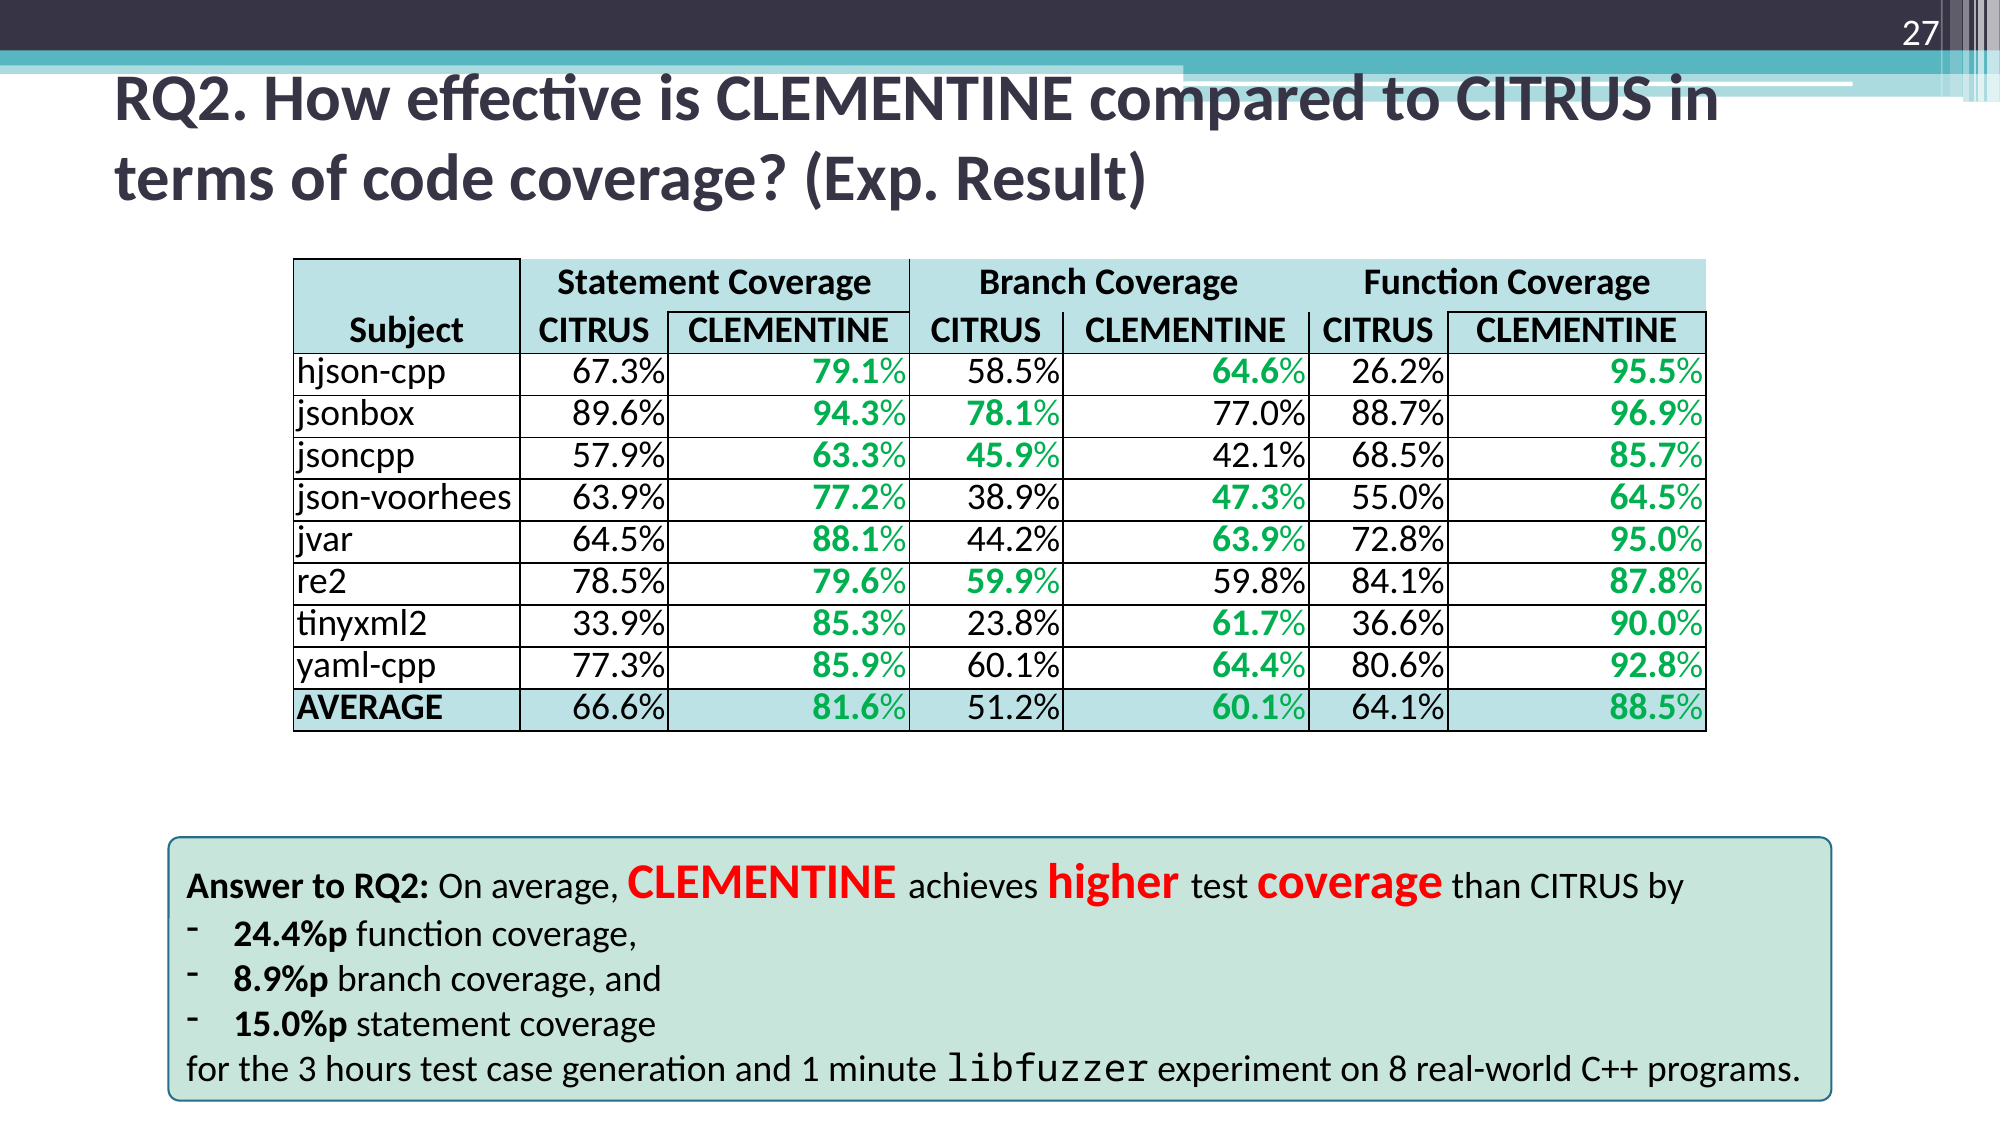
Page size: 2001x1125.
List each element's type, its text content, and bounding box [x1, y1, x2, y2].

table_cell 51.2% [910, 690, 1062, 730]
table_cell CLEMENTINE [1064, 312, 1308, 353]
table_cell 59.8% [1064, 564, 1308, 604]
table_header Statement Coverage [521, 259, 909, 312]
table_cell 67.3% [521, 354, 667, 395]
table_cell CLEMENTINE [1449, 313, 1705, 353]
table_cell 87.8% [1449, 564, 1705, 604]
table_cell 64.5% [521, 522, 667, 562]
table_cell 58.5% [910, 354, 1062, 395]
table_cell 59.9% [910, 564, 1062, 604]
table_header Branch Coverage [910, 259, 1309, 312]
table_cell 63.9% [1064, 522, 1308, 562]
table_cell 88.1% [669, 522, 909, 562]
table_cell 77.0% [1064, 396, 1308, 437]
table_cell 94.3% [669, 396, 909, 437]
table_cell CLEMENTINE [669, 313, 909, 353]
table_cell CITRUS [1310, 312, 1447, 353]
table_cell 42.1% [1064, 438, 1308, 478]
table_cell 92.8% [1449, 648, 1705, 688]
table_cell 77.3% [521, 648, 667, 688]
table_cell 61.7% [1064, 606, 1308, 646]
table_header Function Coverage [1309, 259, 1706, 312]
table_cell jsoncpp [294, 438, 519, 478]
table_cell 89.6% [521, 396, 667, 437]
table_cell re2 [294, 564, 519, 604]
table_cell 96.9% [1449, 396, 1705, 437]
table_cell 44.2% [910, 522, 1062, 562]
table_header Subject [294, 260, 519, 353]
table_cell 64.6% [1064, 354, 1308, 395]
table_cell jvar [294, 522, 519, 562]
table_cell 78.1% [910, 396, 1062, 437]
table_cell 85.3% [669, 606, 909, 646]
table_cell json-voorhees [294, 480, 519, 520]
table_cell 66.6% [521, 690, 667, 730]
table_cell 38.9% [910, 480, 1062, 520]
table_cell jsonbox [294, 396, 519, 437]
table_cell 63.9% [521, 480, 667, 520]
list [99, 232, 1900, 1079]
table_cell 68.5% [1310, 438, 1447, 478]
table_cell 88.5% [1449, 690, 1705, 730]
table_cell 90.0% [1449, 606, 1705, 646]
table_cell 80.6% [1310, 648, 1447, 688]
table_cell 47.3% [1064, 480, 1308, 520]
table_cell 26.2% [1310, 354, 1447, 395]
table_cell 72.8% [1310, 522, 1447, 562]
table_cell 33.9% [521, 606, 667, 646]
table_cell 88.7% [1310, 396, 1447, 437]
table_cell 60.1% [1064, 690, 1308, 730]
title RQ2. How effective is CLEMENTINE compared to CITRUS in terms of code coverage? (Exp. Result) [99, 46, 1900, 222]
table_cell 85.9% [669, 648, 909, 688]
table_cell 64.5% [1449, 480, 1705, 520]
table_cell 23.8% [910, 606, 1062, 646]
table_cell CITRUS [521, 312, 667, 353]
table_cell 85.7% [1449, 438, 1705, 478]
table_cell 36.6% [1310, 606, 1447, 646]
table_cell 81.6% [669, 690, 909, 730]
table_cell hjson-cpp [294, 354, 519, 395]
table_cell 55.0% [1310, 480, 1447, 520]
table_cell 63.3% [669, 438, 909, 478]
table_cell 57.9% [521, 438, 667, 478]
table_cell 45.9% [910, 438, 1062, 478]
table_cell yaml-cpp [294, 648, 519, 688]
slide_number 27 [1788, 0, 1955, 61]
table_cell 64.1% [1310, 690, 1447, 730]
table_cell 64.4% [1064, 648, 1308, 688]
text_box Answer to RQ2: On average, CLEMENTINE achieves higher test coverage than CITRUS by 24.4%p function coverage, 8.9%p branch coverage, and 15.0%p statement coverage for the 3 hours test case generation and 1 minute libfuzzer experiment on 8 real-world C++ programs. [167, 836, 1833, 1102]
table_cell 79.6% [669, 564, 909, 604]
table_cell 79.1% [669, 354, 909, 395]
table_cell 95.0% [1449, 522, 1705, 562]
table_cell AVERAGE [294, 690, 519, 730]
table_cell 77.2% [669, 480, 909, 520]
table_cell 78.5% [521, 564, 667, 604]
table_cell 84.1% [1310, 564, 1447, 604]
table_cell tinyxml2 [294, 606, 519, 646]
table_cell 95.5% [1449, 354, 1705, 395]
table_cell 60.1% [910, 648, 1062, 688]
table_cell CITRUS [910, 312, 1062, 353]
